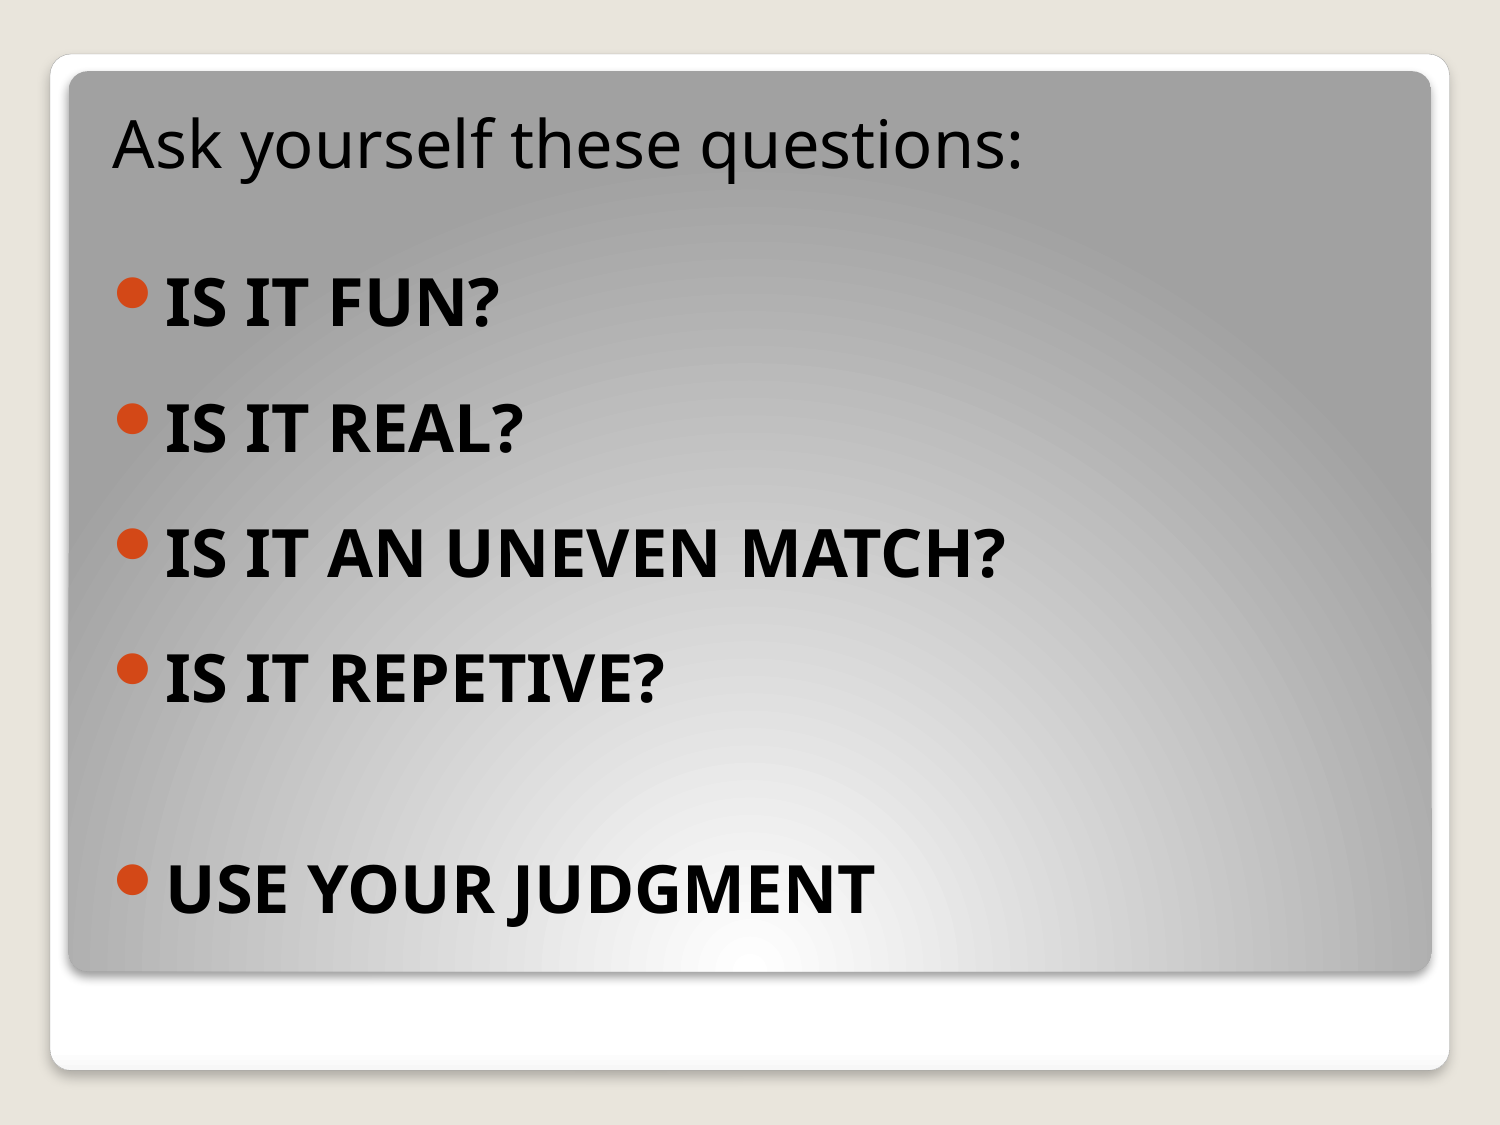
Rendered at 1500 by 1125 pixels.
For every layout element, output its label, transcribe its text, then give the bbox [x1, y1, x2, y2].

list Ask yourself these questions: IS IT FUN? IS IT REAL? IS IT AN UNEVEN MATCH? IS IT REPETIVE? USE YOUR JUDGMENT [82, 86, 1425, 953]
